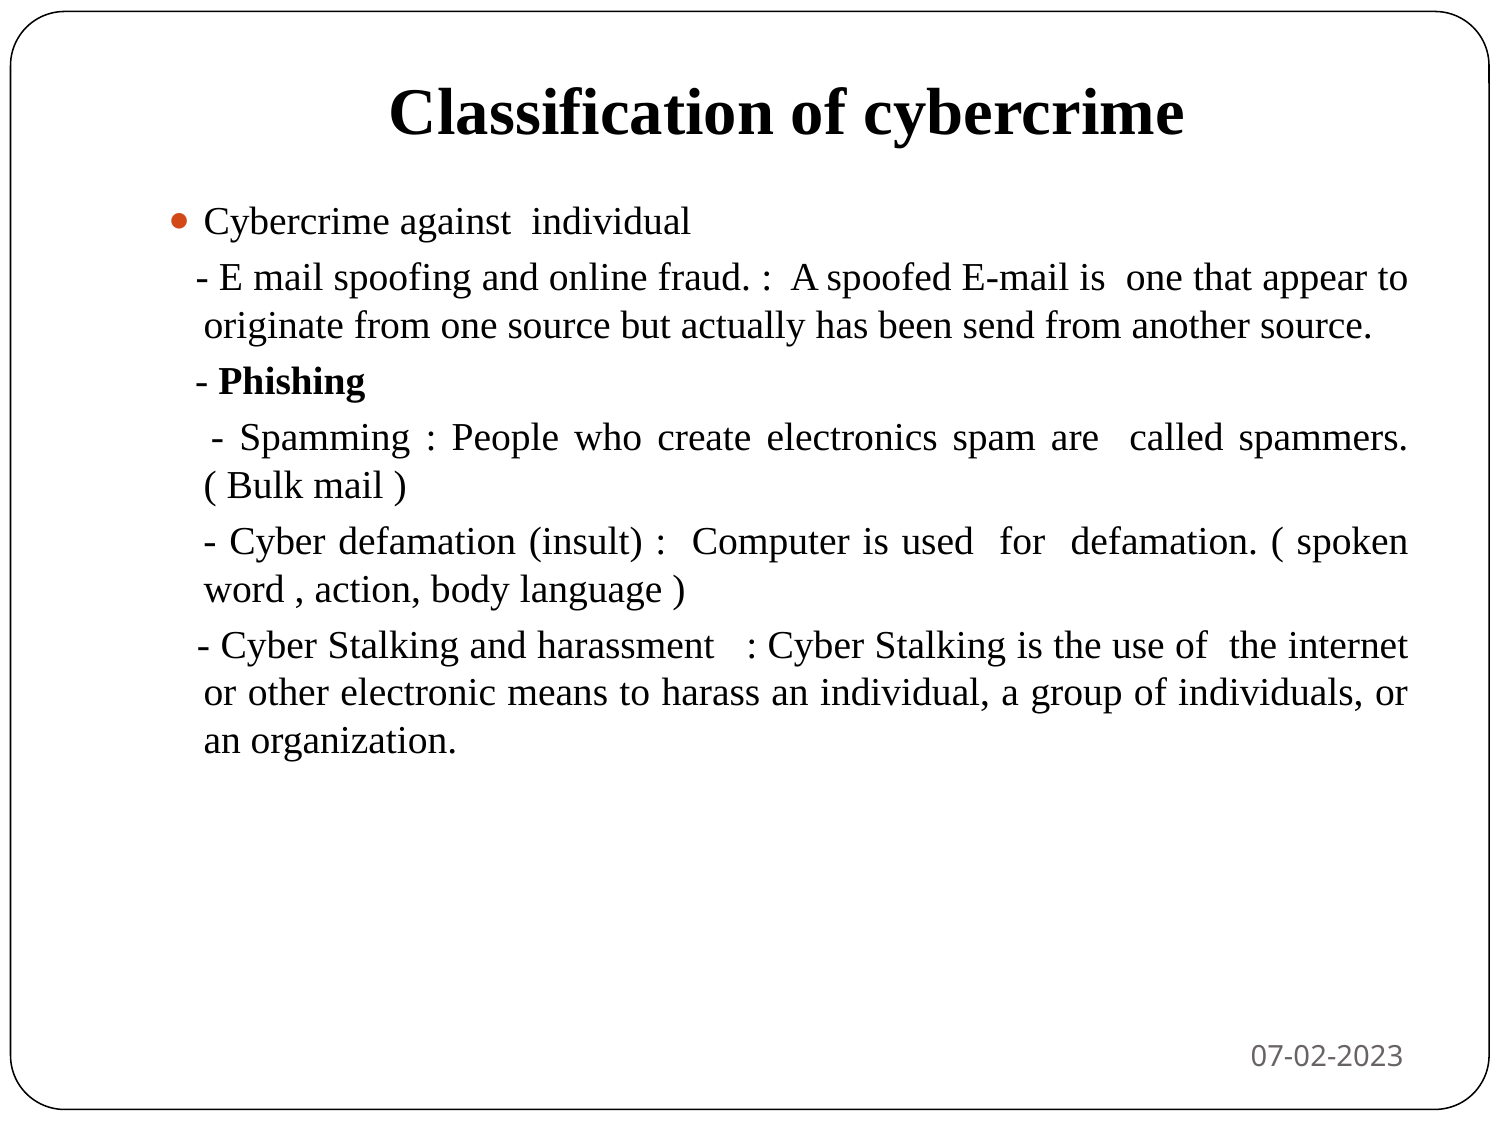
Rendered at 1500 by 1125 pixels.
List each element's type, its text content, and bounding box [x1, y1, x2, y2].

title Classification of cybercrime [150, 45, 1425, 163]
list Cybercrime against individual - E mail spoofing and online fraud. : A spoofed E-mail is one that appear to originate from one source but actually has been send from another source. - Phishing - Spamming : People who create electronics spam are called spammers. ( Bulk mail ) - Cyber defamation (insult) : Computer is used for defamation. ( spoken word , action, body language ) - Cyber Stalking and harassment : Cyber Stalking is the use of the internet or other electronic means to harass an individual, a group of individuals, or an organization. [150, 187, 1425, 988]
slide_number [1012, 1015, 1419, 1094]
